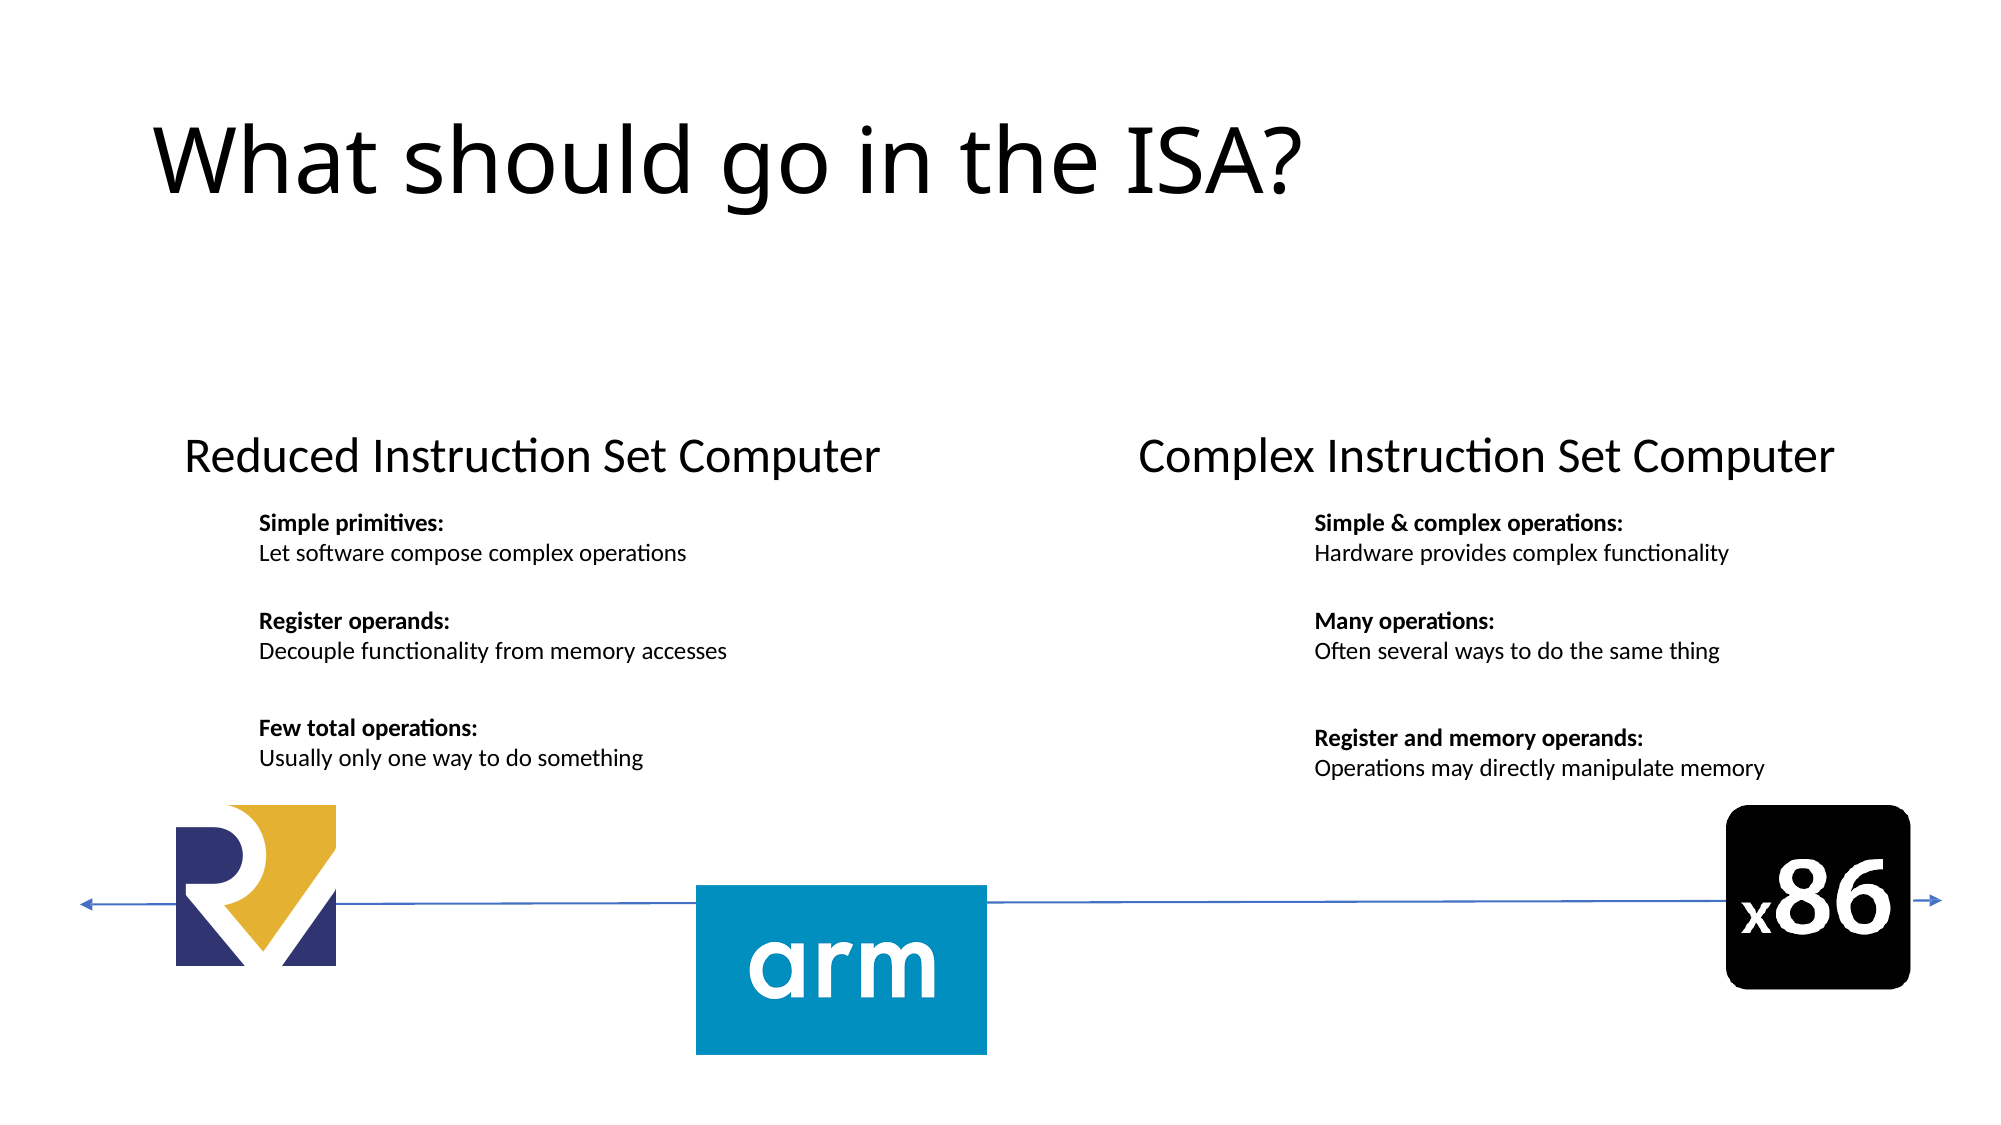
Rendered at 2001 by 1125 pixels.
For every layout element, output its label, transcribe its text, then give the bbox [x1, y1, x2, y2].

text_box Complex Instruction Set Computer Simple & complex operations: Hardware provides complex functionality Many operations: Often several ways to do the same thing Register and memory operands: Operations may directly manipulate memory [1136, 420, 1840, 782]
title What should go in the ISA? [39, 40, 1929, 291]
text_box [79, 805, 1943, 1055]
text_box Reduced Instruction Set Computer Simple primitives: Let software compose complex operations Register operands: Decouple functionality from memory accesses Few total operations: Usually only one way to do something [182, 420, 885, 771]
